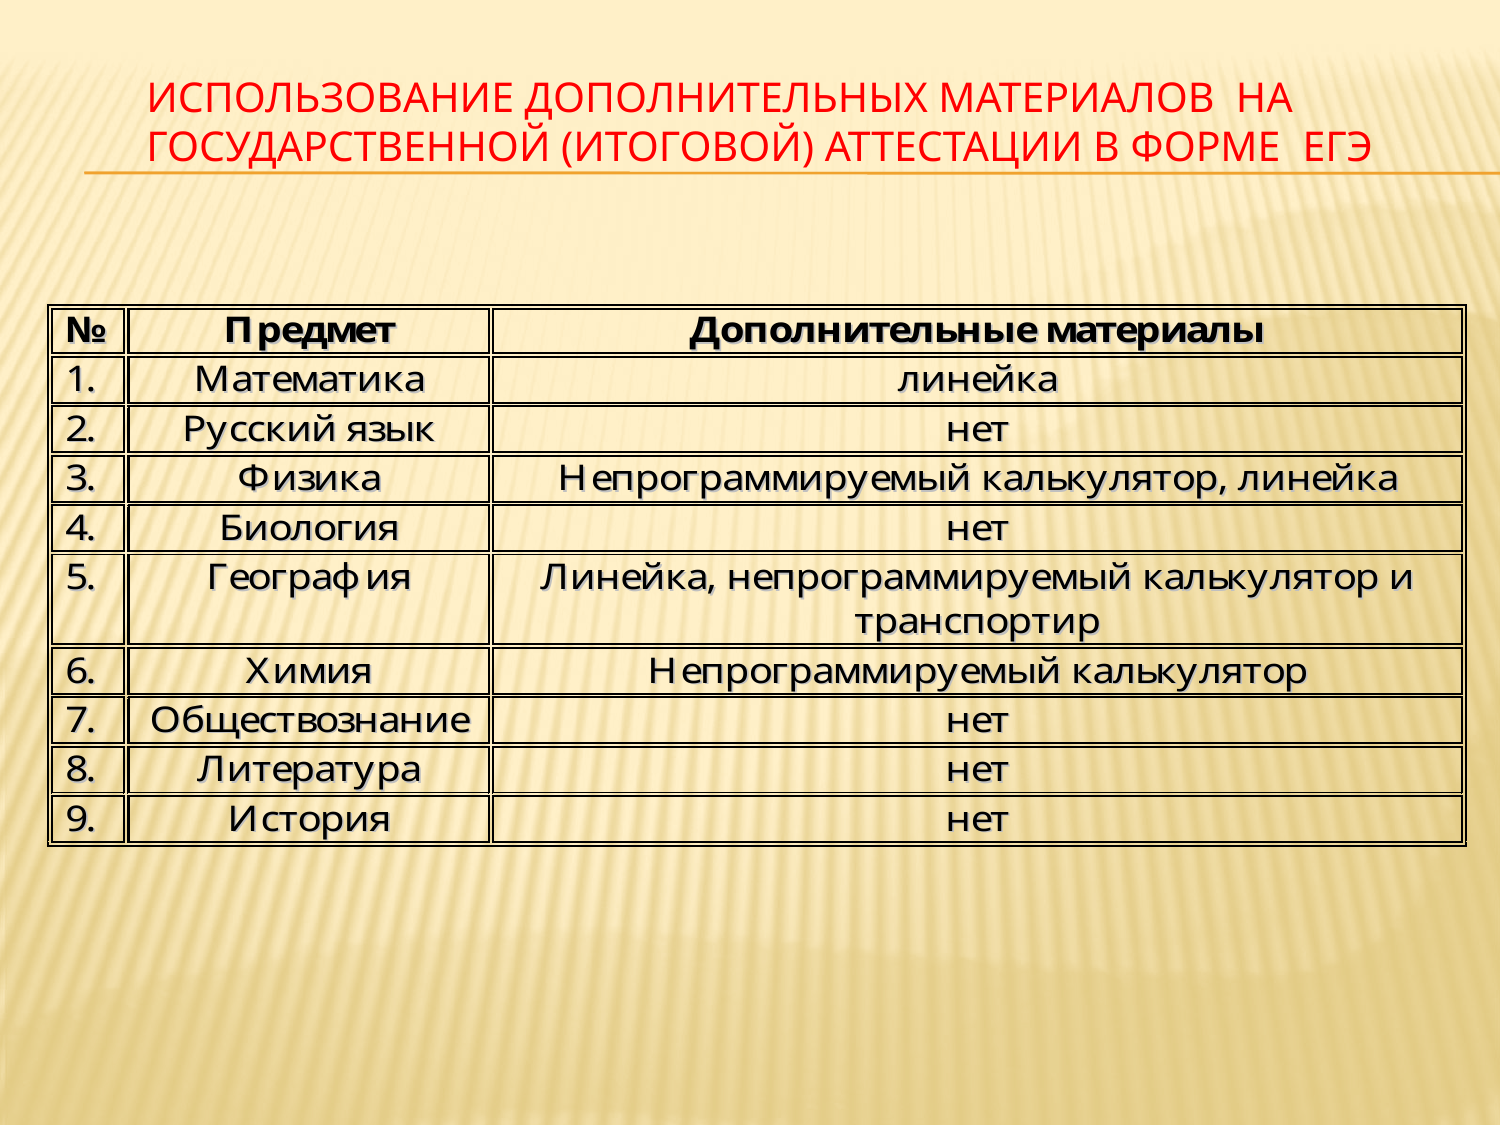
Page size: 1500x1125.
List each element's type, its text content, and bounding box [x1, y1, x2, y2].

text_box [46, 269, 1468, 1125]
title Использование дополнительных материалов на государственной (итоговой) аттестации в форме ЕГЭ [131, 42, 1447, 198]
